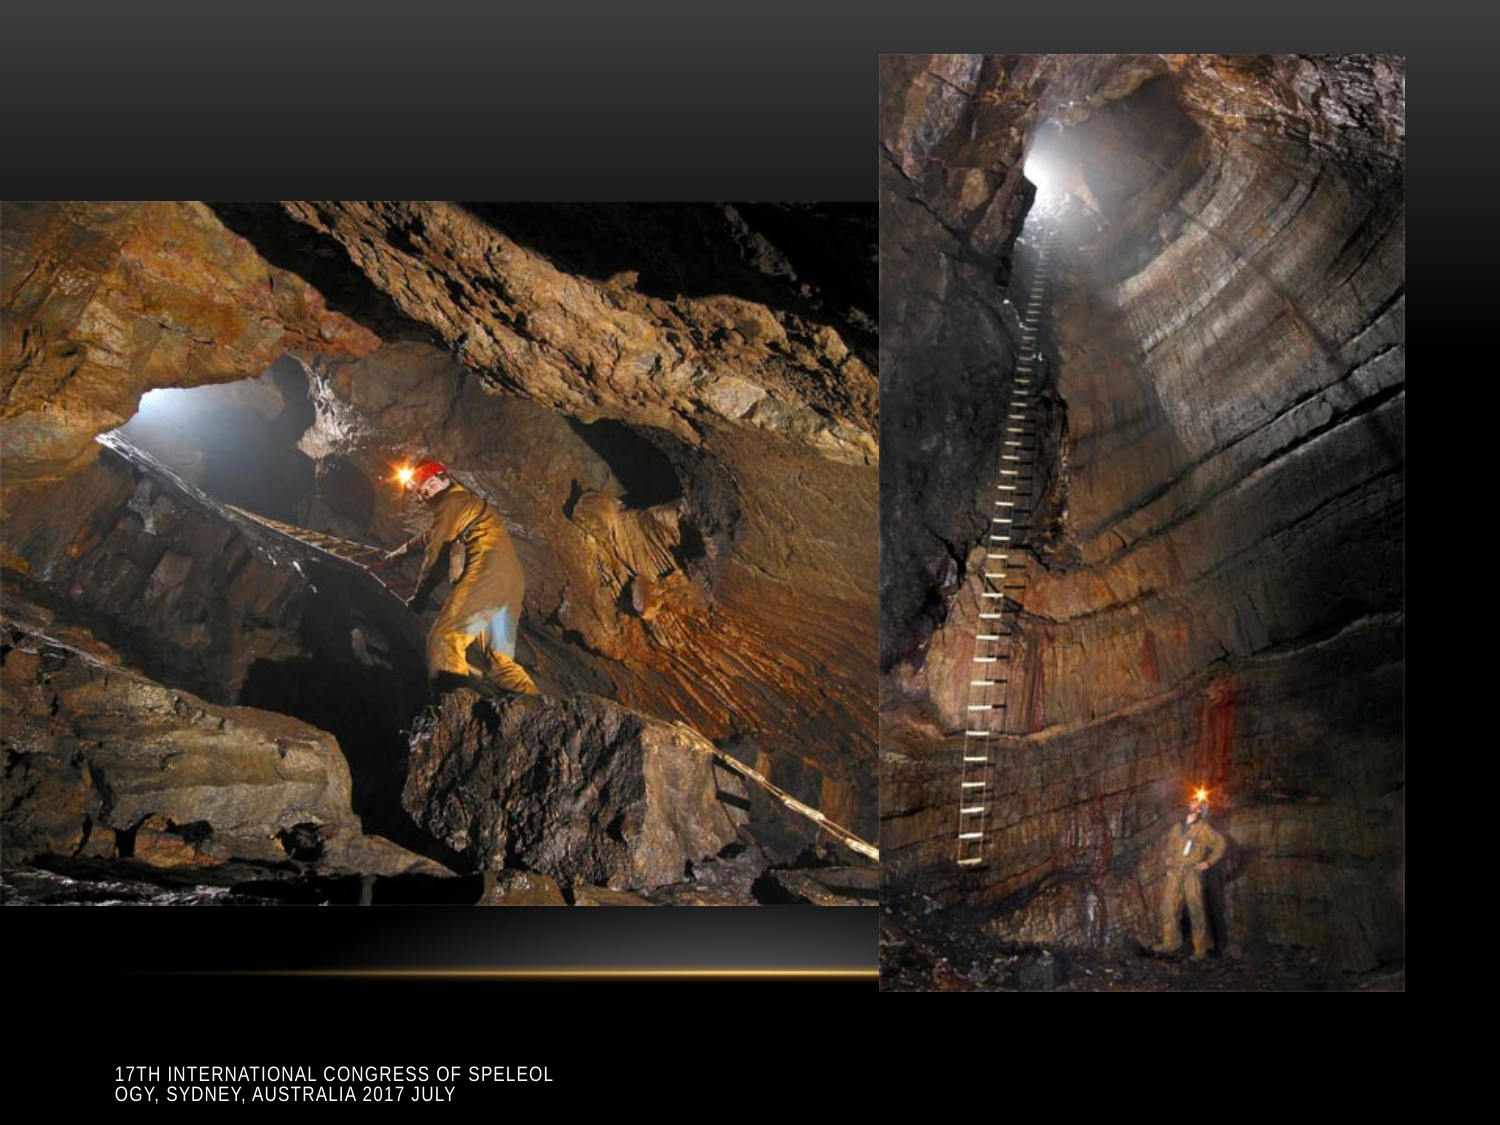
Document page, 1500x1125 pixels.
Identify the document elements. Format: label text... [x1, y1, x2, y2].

picture [0, 0, 1500, 1125]
footer 17th International Congress of Speleology, Sydney, Australia 2017 July [99, 1042, 575, 1103]
